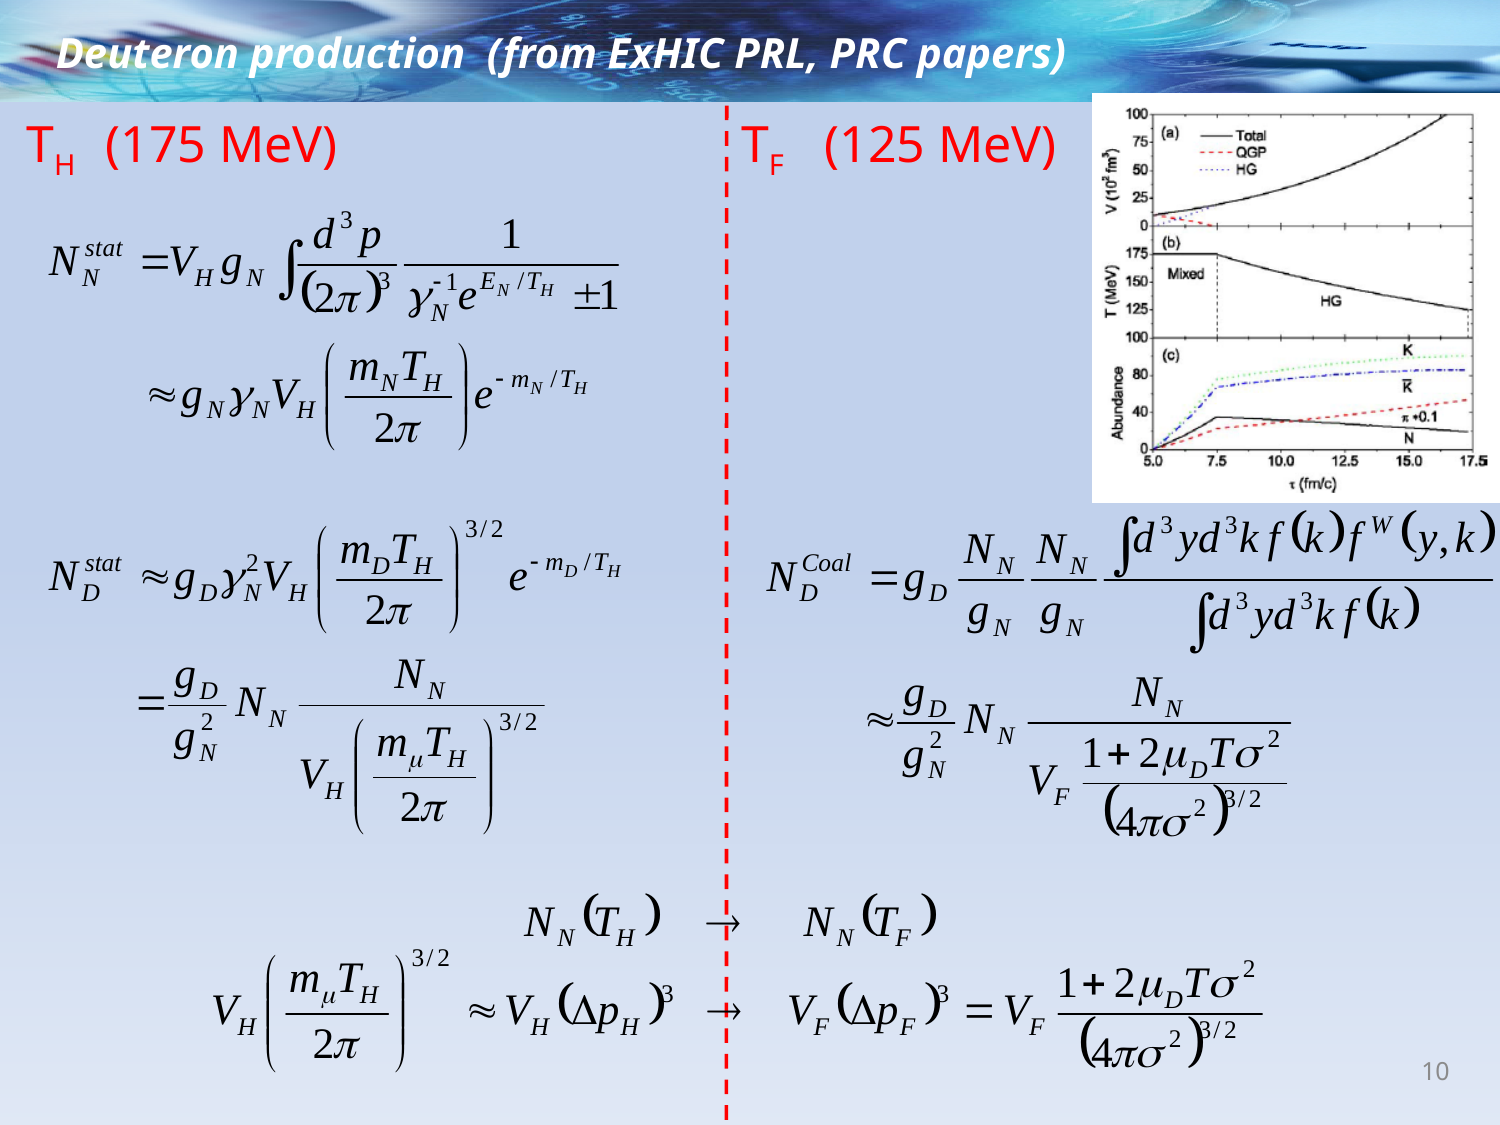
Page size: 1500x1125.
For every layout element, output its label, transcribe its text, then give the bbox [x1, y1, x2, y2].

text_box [757, 498, 1500, 856]
text_box TF (125 MeV) [726, 111, 1086, 189]
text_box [208, 937, 1270, 1087]
text_box TH (175 MeV) [11, 111, 399, 189]
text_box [0, 0, 1500, 102]
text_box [40, 198, 626, 462]
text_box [515, 892, 938, 935]
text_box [40, 508, 633, 844]
picture [1091, 93, 1500, 504]
slide_number 10 [1114, 1042, 1465, 1103]
